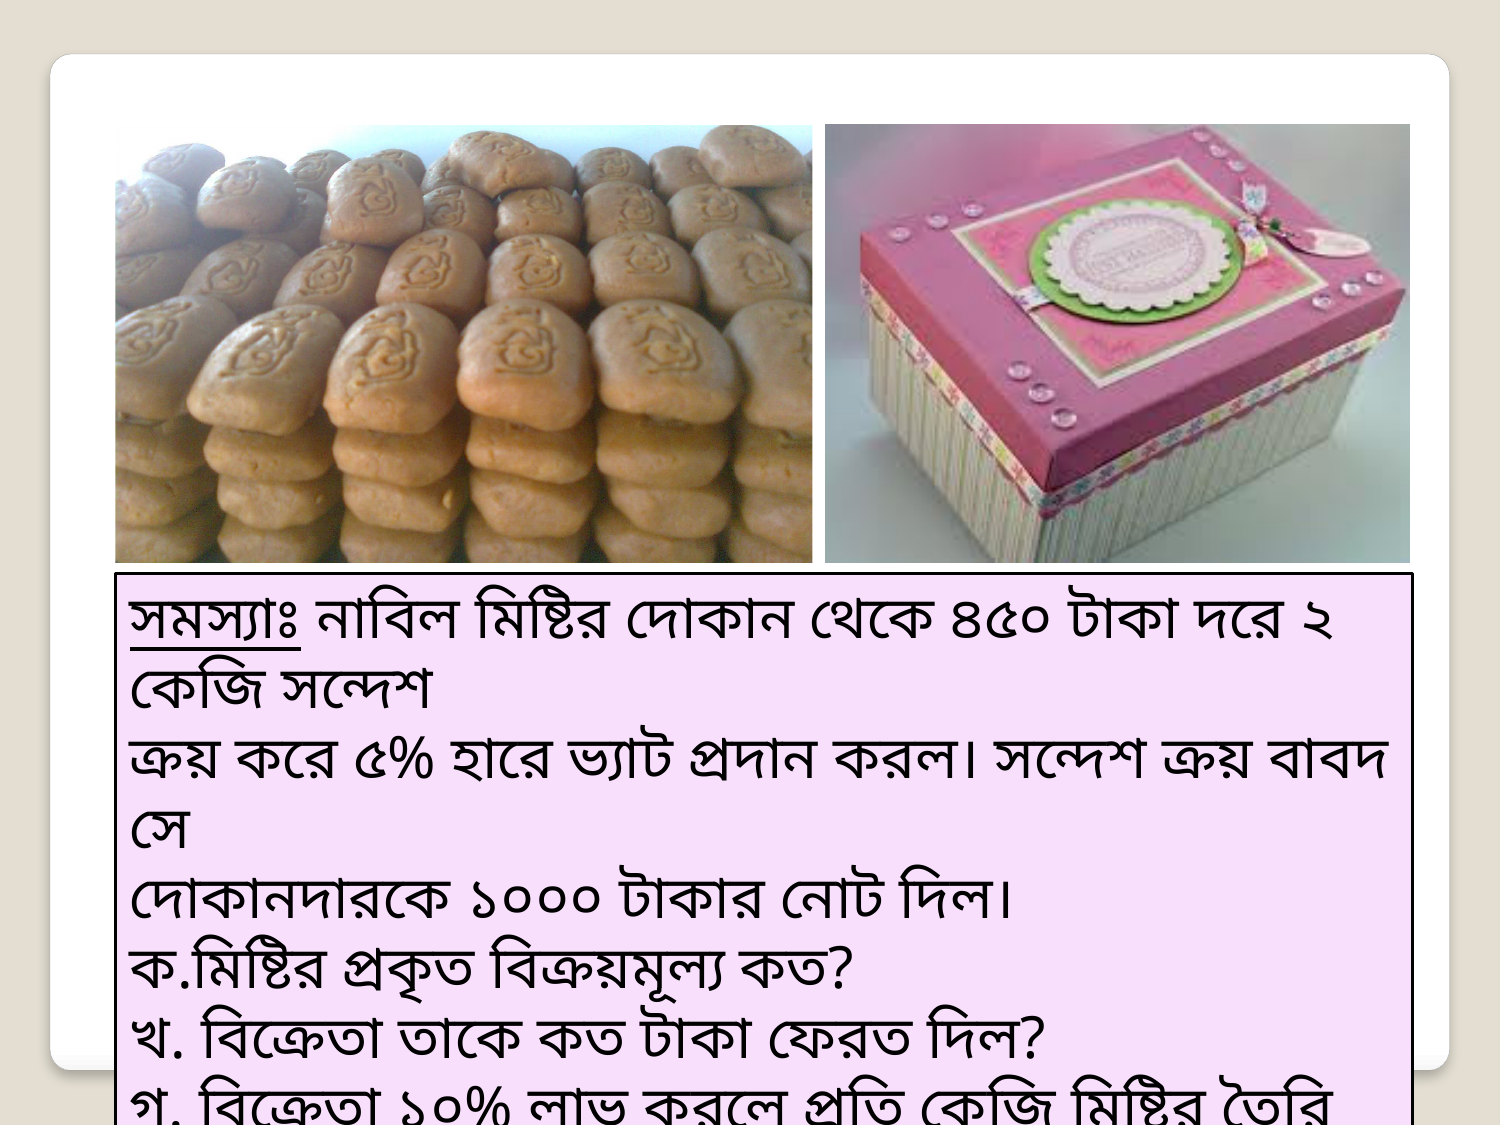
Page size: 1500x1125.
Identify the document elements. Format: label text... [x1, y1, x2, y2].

picture [824, 124, 1410, 563]
text_box সমস্যাঃ নাবিল মিষ্টির দোকান থেকে ৪৫০ টাকা দরে ২ কেজি সন্দেশ ক্রয় করে ৫% হারে ভ্যাট প্রদান করল। সন্দেশ ক্রয় বাবদ সে দোকানদারকে ১০০০ টাকার নোট দিল। ক.মিষ্টির প্রকৃত বিক্রয়মূল্য কত? খ. বিক্রেতা তাকে কত টাকা ফেরত দিল? গ. বিক্রেতা ১০% লাভ করলে প্রতি কেজি মিষ্টির তৈরি মূল্য কত? [115, 573, 1413, 1125]
picture [115, 124, 813, 563]
